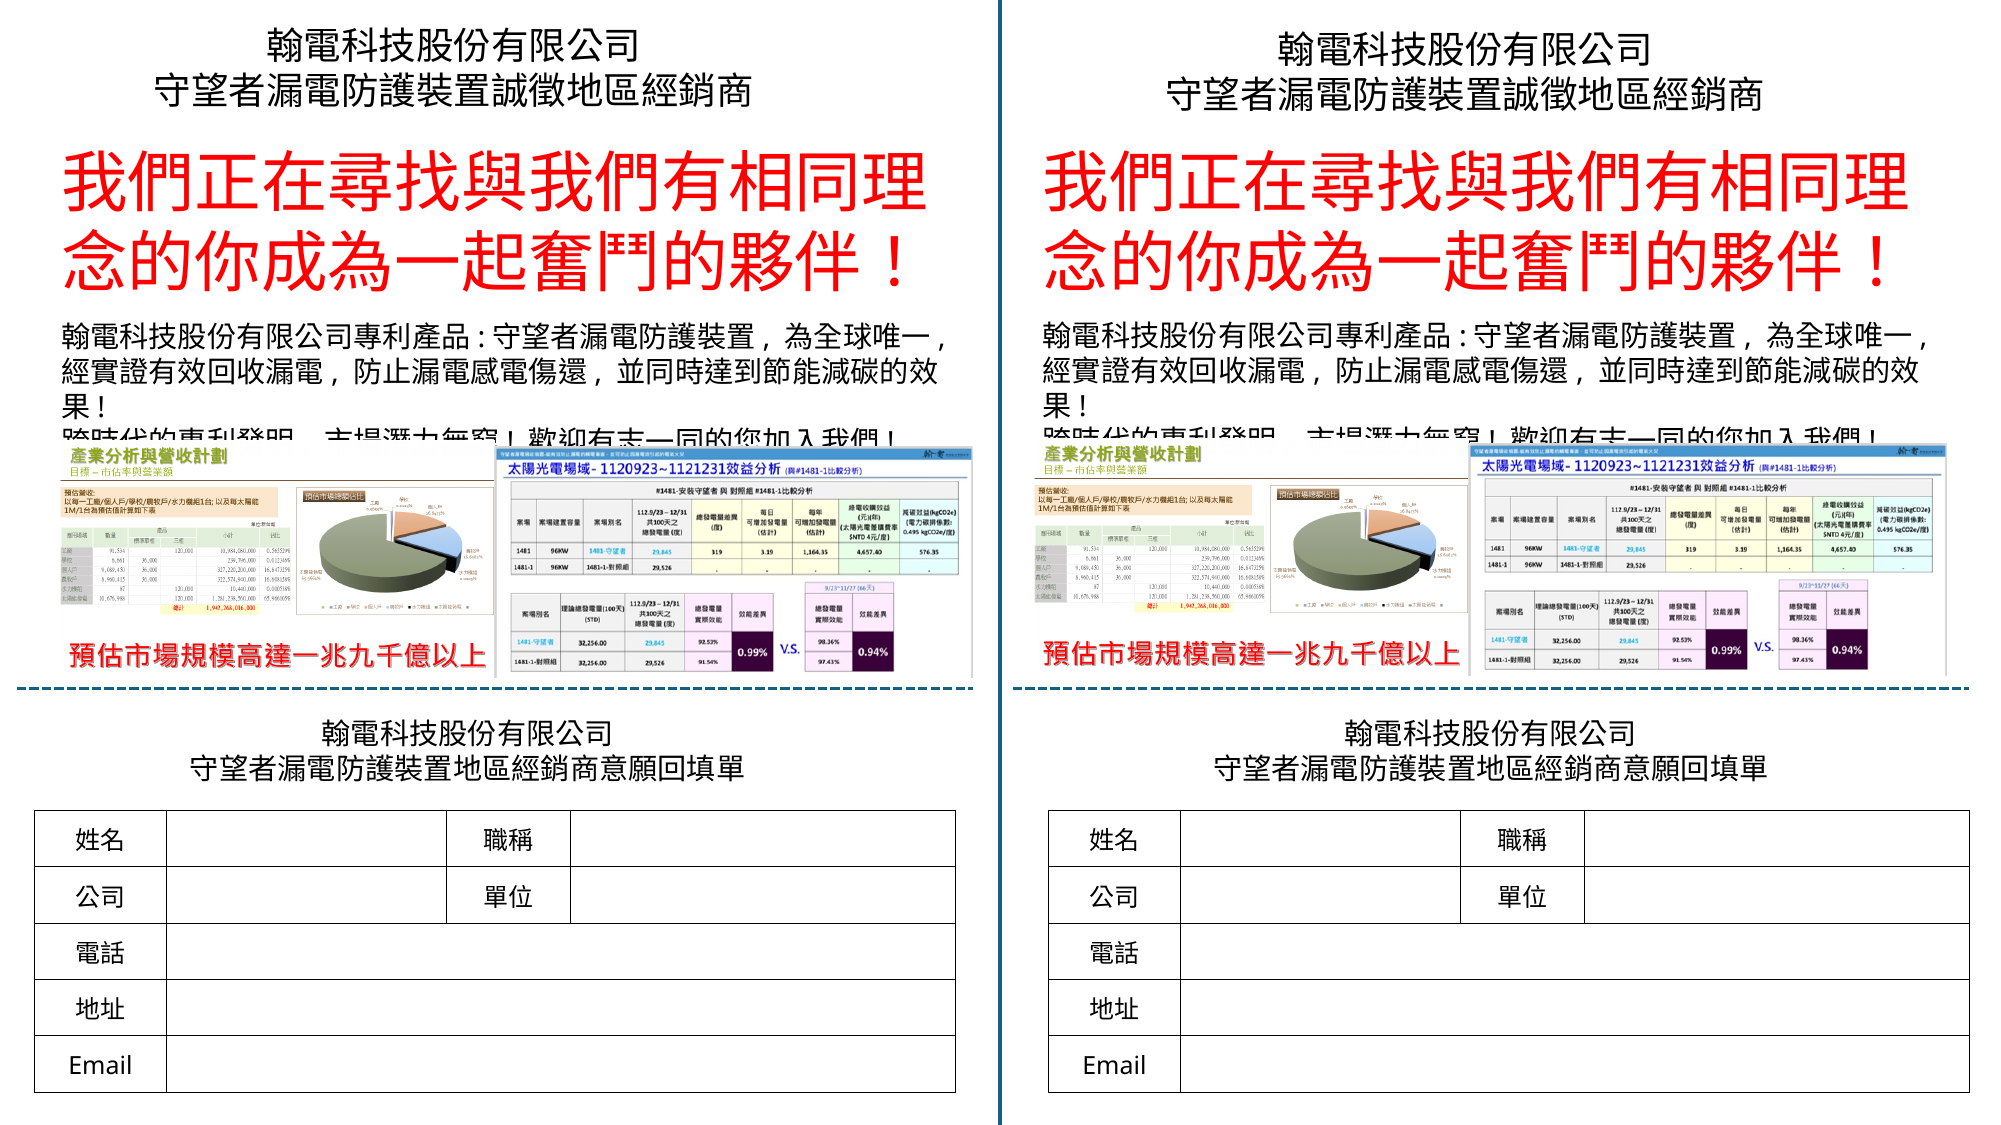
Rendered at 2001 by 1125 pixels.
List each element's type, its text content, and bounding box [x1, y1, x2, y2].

table_cell 地址 [1049, 980, 1180, 1035]
text_box 我們正在尋找與我們有相同理念的你成為一起奮鬥的夥伴！ [1028, 132, 1937, 308]
table_header 姓名 [1049, 811, 1180, 866]
table_cell Email [35, 1036, 166, 1092]
table_cell 單位 [447, 867, 570, 923]
table_header [167, 811, 446, 866]
table_cell 地址 [35, 980, 166, 1035]
table_cell [571, 867, 955, 923]
table_cell [167, 980, 955, 1035]
text_box 翰電科技股份有限公司專利產品:守望者漏電防護裝置, 為全球唯一, 經實證有效回收漏電, 防止漏電感電傷還, 並同時達到節能減碳的效果! 跨時代的專利發明, 市場潛力無窮! 歡迎有志一同的您加入我們! [46, 311, 981, 466]
table_cell 公司 [35, 867, 166, 923]
table_cell 電話 [1049, 924, 1180, 979]
table_header [571, 811, 955, 866]
table_cell [1181, 980, 1969, 1035]
table_cell [167, 867, 446, 923]
table_cell [1181, 1036, 1969, 1092]
table_cell Email [1049, 1036, 1180, 1092]
table_cell 公司 [1049, 867, 1180, 923]
table_header 職稱 [447, 811, 570, 866]
table_header 姓名 [35, 811, 166, 866]
table_cell [167, 1036, 955, 1092]
table_cell [1181, 867, 1460, 923]
table_header [1585, 811, 1969, 866]
table_cell 單位 [1461, 867, 1584, 923]
picture [1034, 438, 1949, 677]
table_header [1181, 811, 1460, 866]
picture [60, 440, 975, 679]
text_box 翰電科技股份有限公司 守望者漏電防護裝置誠徵地區經銷商 [16, 14, 892, 120]
text_box 翰電科技股份有限公司 守望者漏電防護裝置誠徵地區經銷商 [1027, 18, 1903, 124]
table_cell 電話 [35, 924, 166, 979]
table_header 職稱 [1461, 811, 1584, 866]
table_cell [1585, 867, 1969, 923]
text_box 我們正在尋找與我們有相同理念的你成為一起奮鬥的夥伴！ [46, 132, 956, 308]
text_box 翰電科技股份有限公司專利產品:守望者漏電防護裝置, 為全球唯一, 經實證有效回收漏電, 防止漏電感電傷還, 並同時達到節能減碳的效果! 跨時代的專利發明, 市場潛力無窮! 歡迎有志一同的您加入我們! [1028, 309, 1963, 465]
table_cell [167, 924, 955, 979]
text_box 翰電科技股份有限公司 守望者漏電防護裝置地區經銷商意願回填單 [1053, 707, 1929, 793]
text_box 翰電科技股份有限公司 守望者漏電防護裝置地區經銷商意願回填單 [30, 707, 906, 793]
table_cell [1181, 924, 1969, 979]
